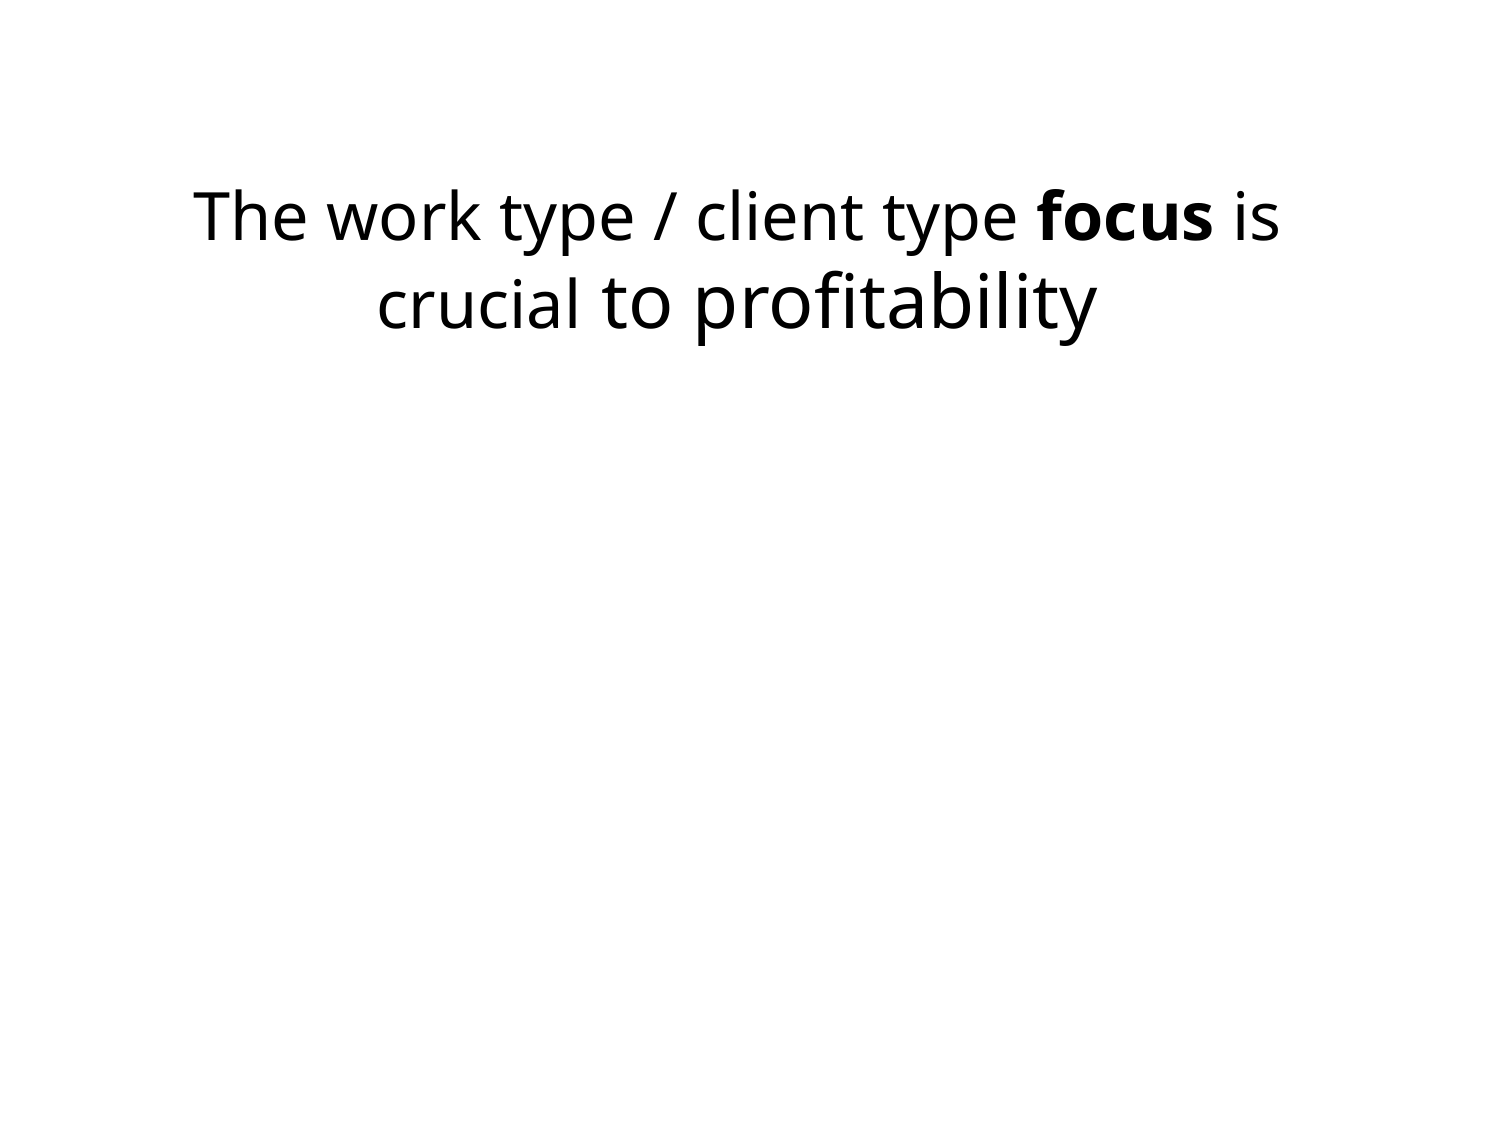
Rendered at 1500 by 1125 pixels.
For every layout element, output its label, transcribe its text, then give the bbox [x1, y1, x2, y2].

title The work type / client type focus is crucial to profitability [99, 50, 1375, 468]
